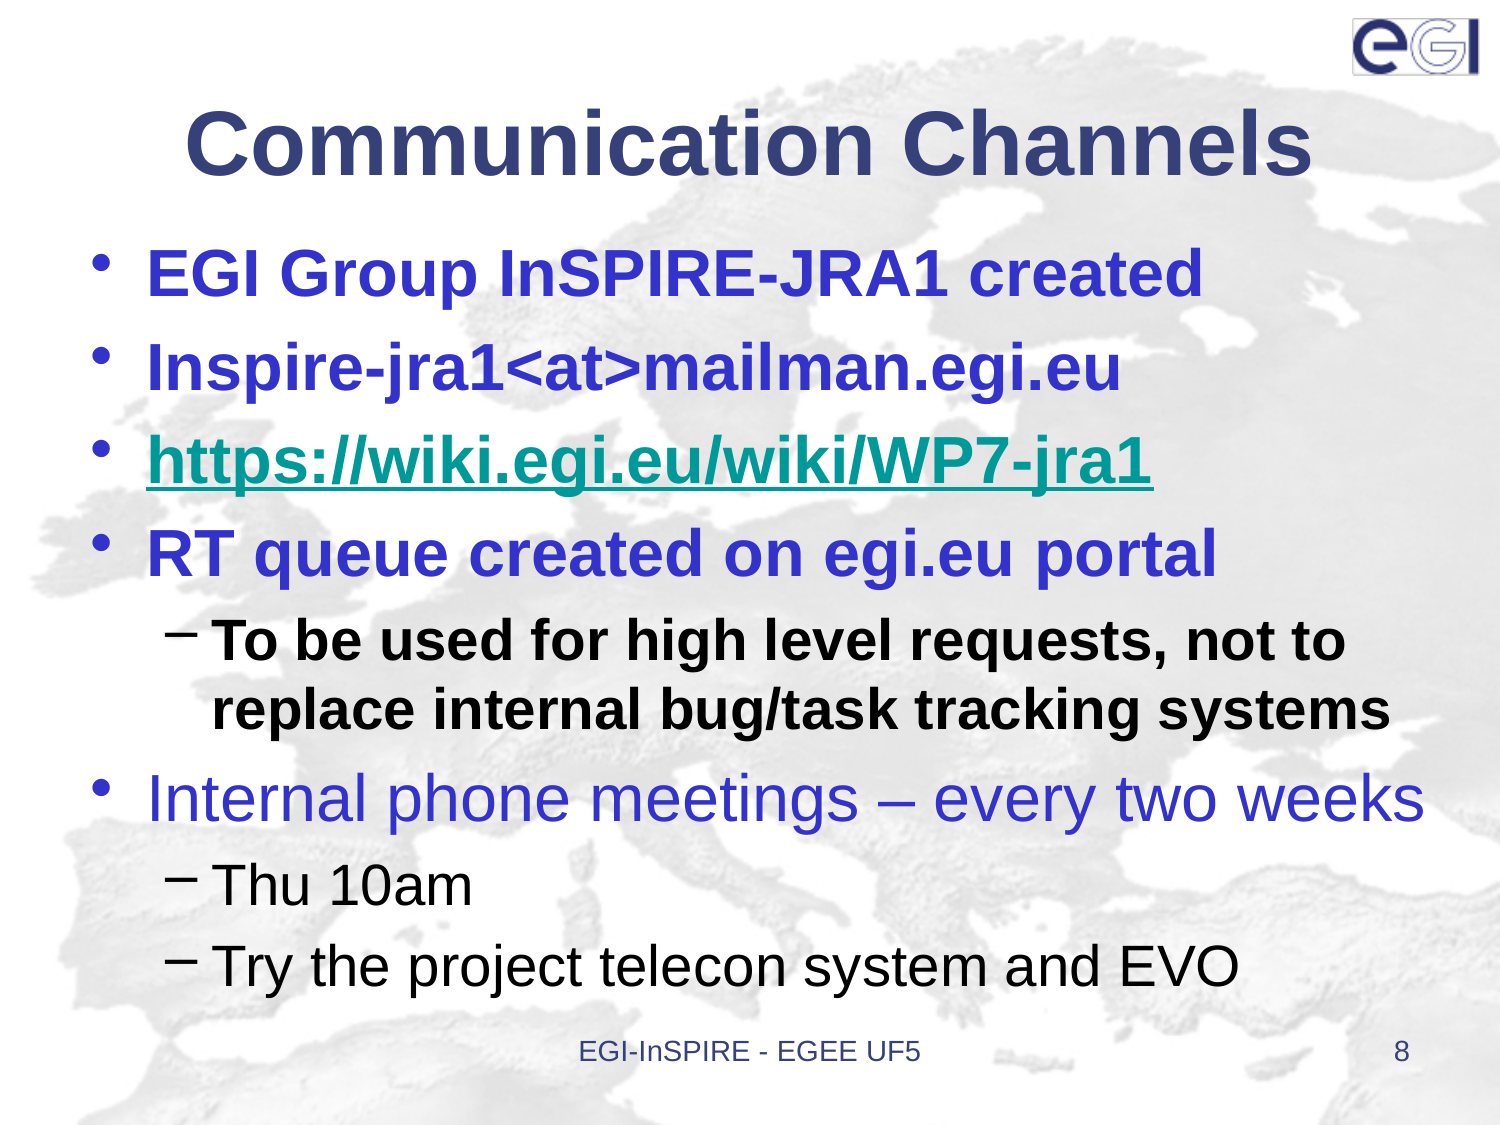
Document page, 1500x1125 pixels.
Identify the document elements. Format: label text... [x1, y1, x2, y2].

title Communication Channels [74, 44, 1426, 222]
slide_number 8 [1074, 1024, 1426, 1103]
footer EGI-InSPIRE - EGEE UF5 [512, 1024, 988, 1103]
picture [0, 0, 1500, 1125]
list EGI Group InSPIRE-JRA1 created Inspire-jra1<at>mailman.egi.eu https://wiki.egi.eu/wiki/WP7-jra1 RT queue created on egi.eu portal To be used for high level requests, not to replace internal bug/task tracking systems Internal phone meetings – every two weeks Thu 10am Try the project telecon system and EVO [74, 222, 1454, 1020]
